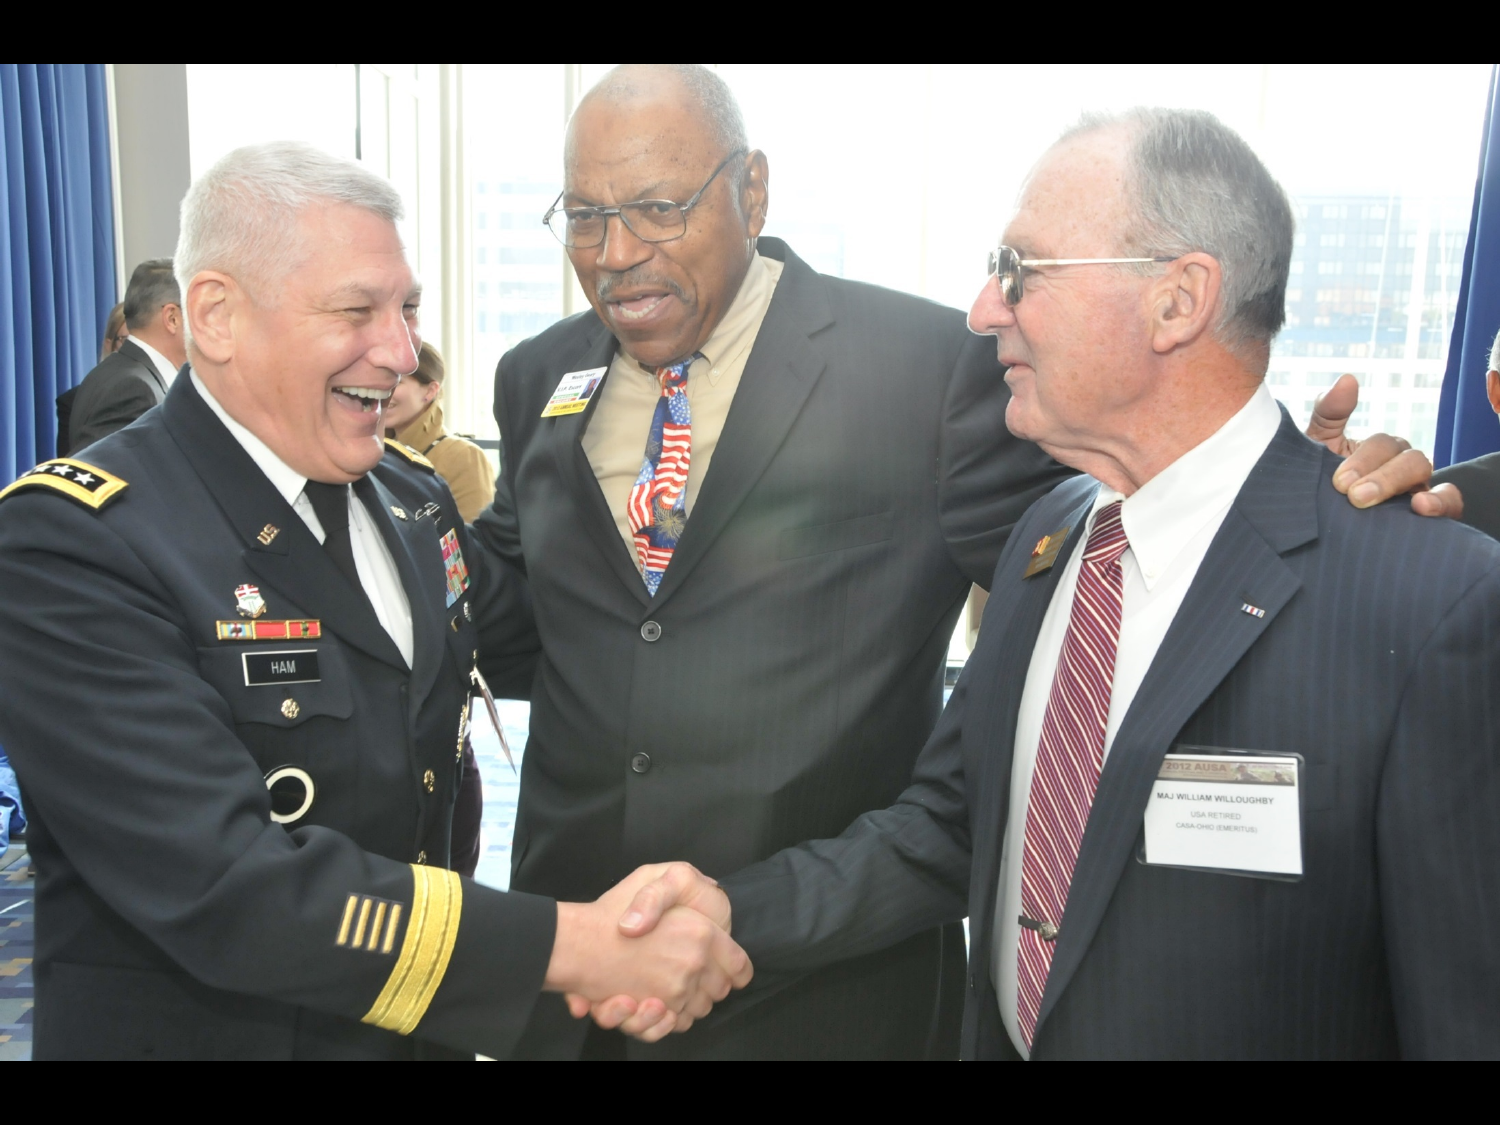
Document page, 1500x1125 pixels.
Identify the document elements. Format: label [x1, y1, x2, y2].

picture [0, 64, 1500, 1061]
